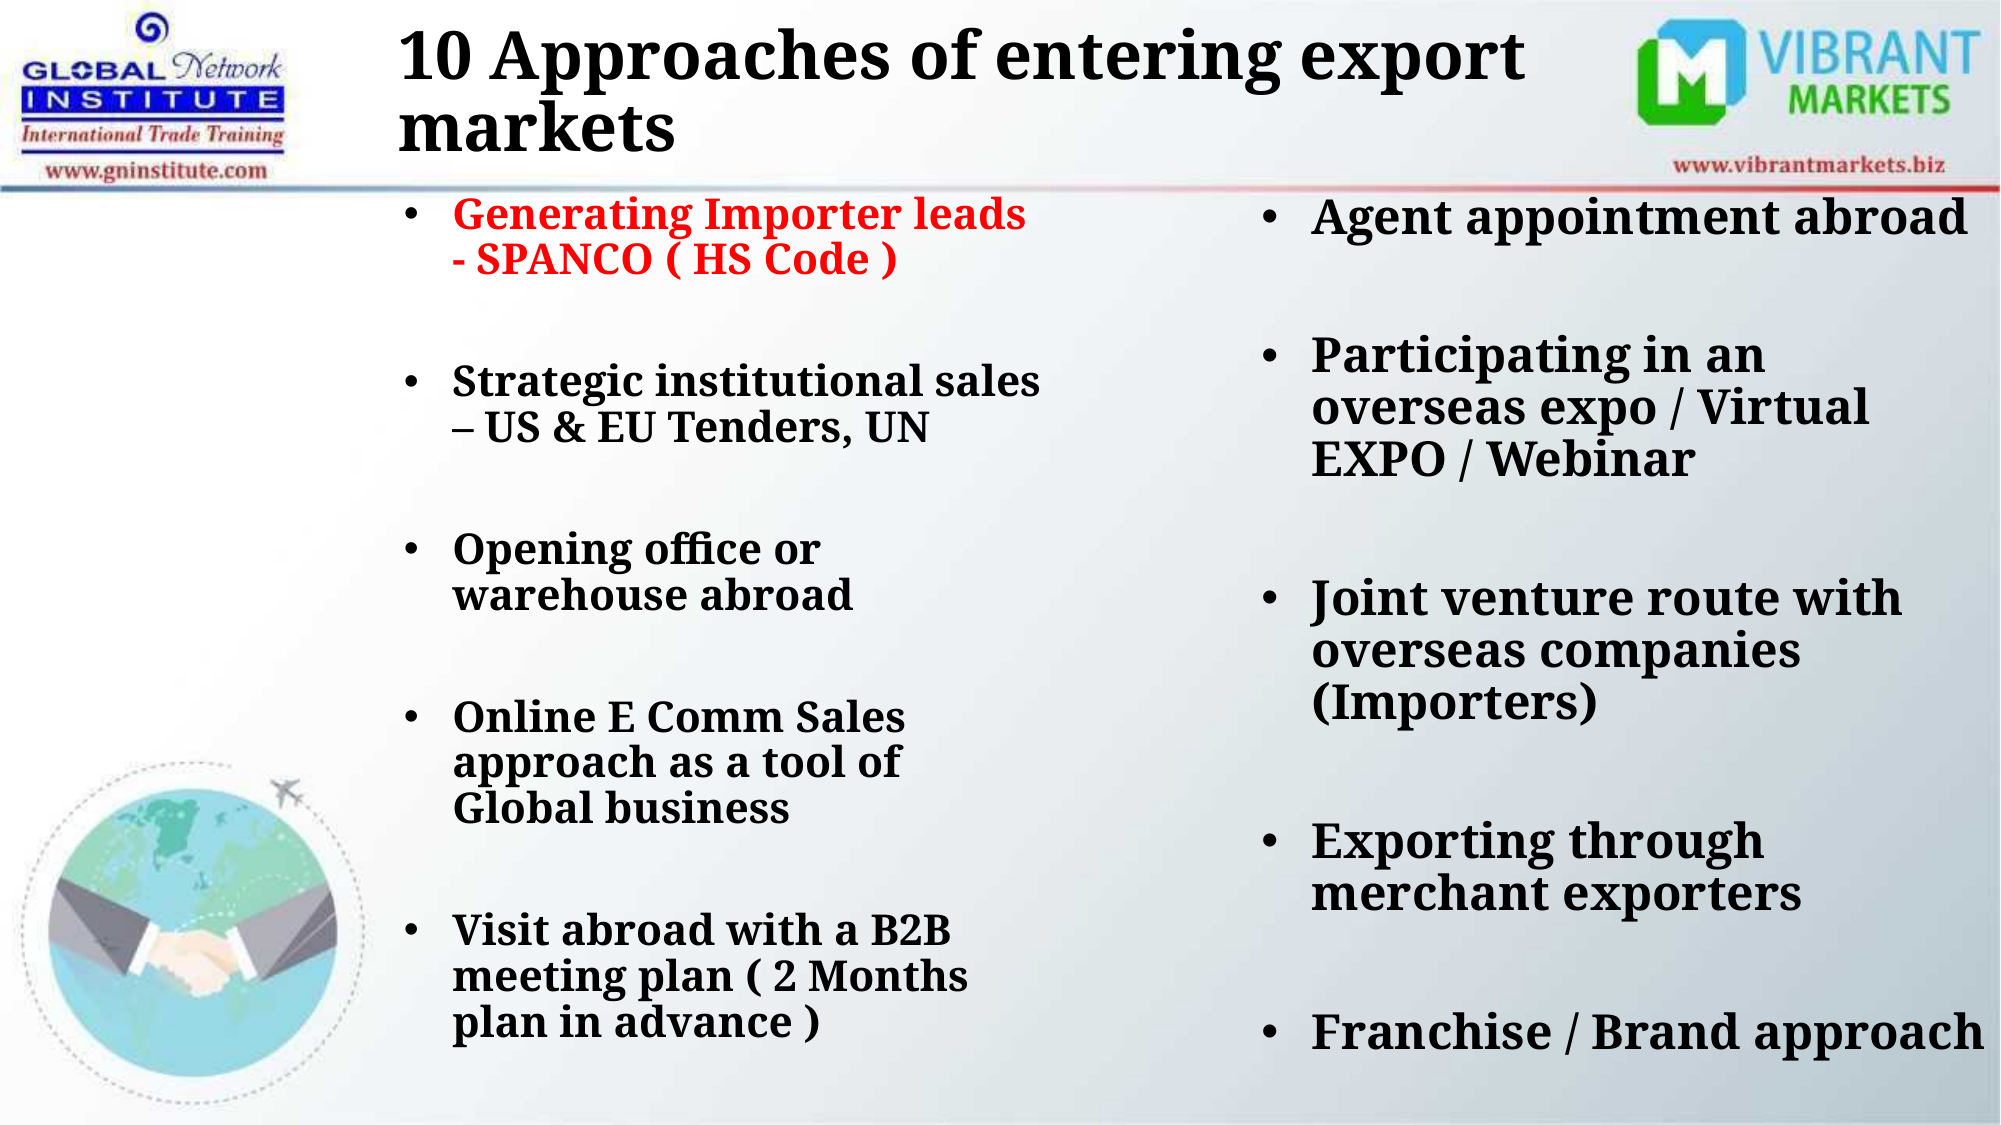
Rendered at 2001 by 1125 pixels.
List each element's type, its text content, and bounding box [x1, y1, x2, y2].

picture [0, 0, 2001, 1125]
text_box Agent appointment abroad Participating in an overseas expo / Virtual EXPO / Webinar Joint venture route with overseas companies (Importers) Exporting through merchant exporters Franchise / Brand approach [1229, 184, 2000, 1119]
list Generating Importer leads - SPANCO ( HS Code ) Strategic institutional sales – US & EU Tenders, UN Opening office or warehouse abroad Online E Comm Sales approach as a tool of Global business Visit abroad with a B2B meeting plan ( 2 Months plan in advance ) [372, 184, 1059, 1119]
title 10 Approaches of entering export markets [383, 0, 1734, 188]
